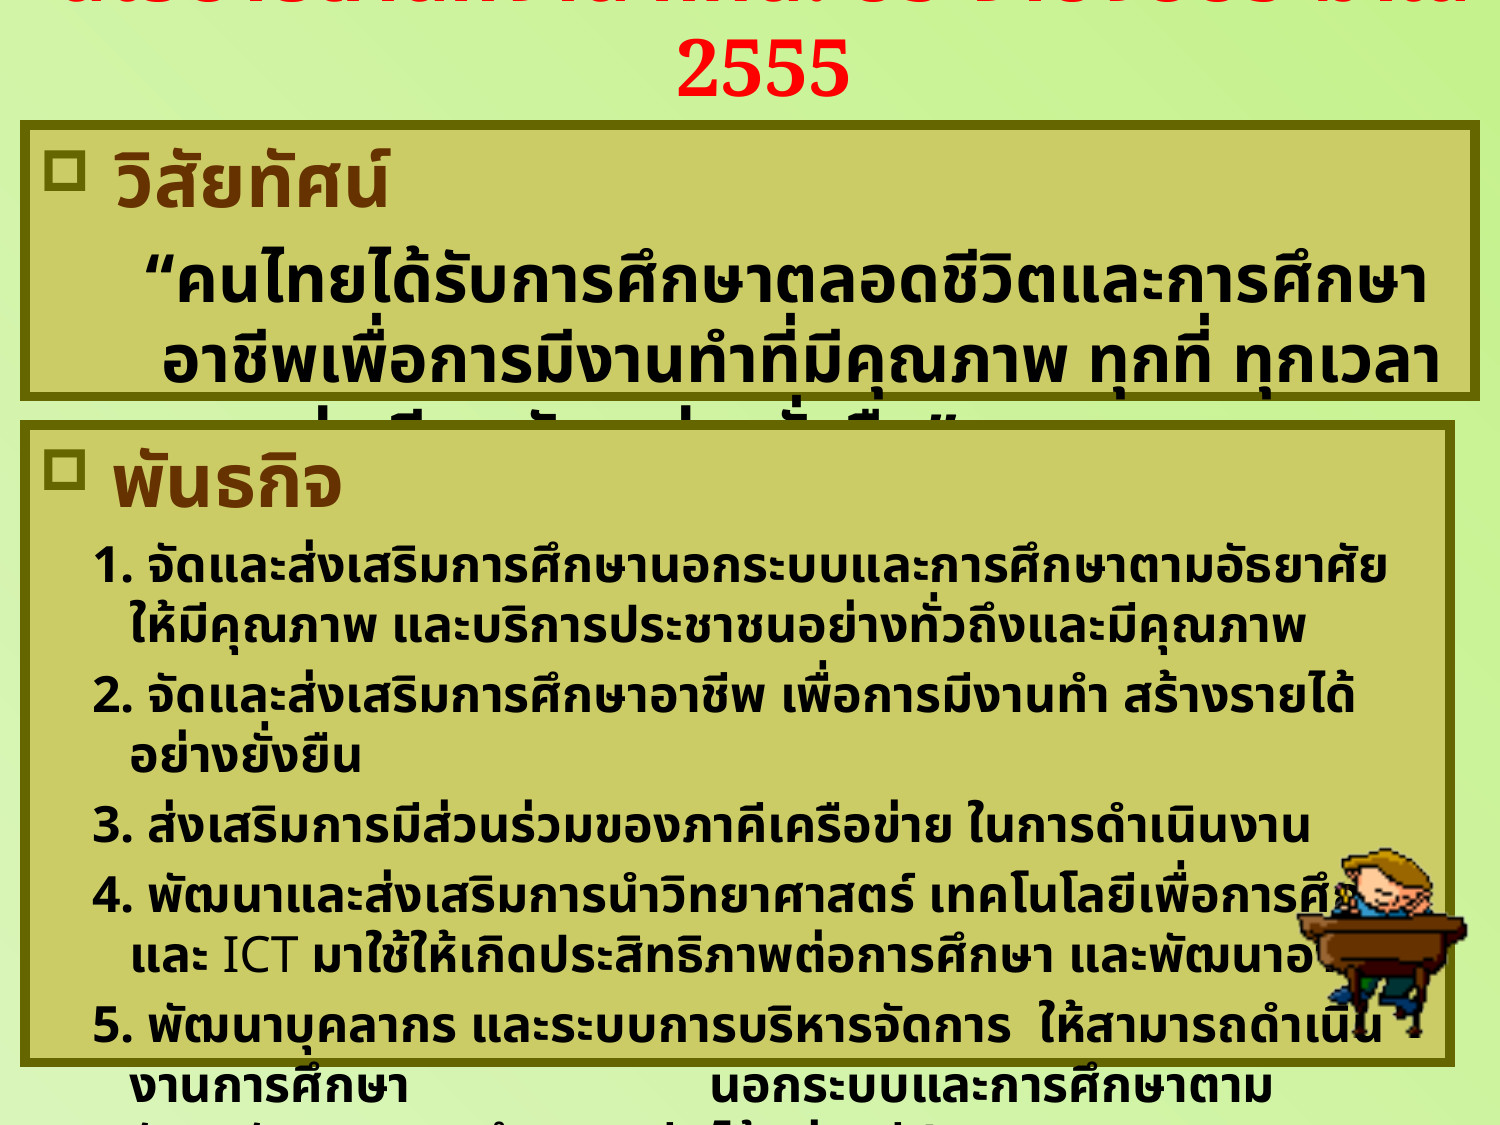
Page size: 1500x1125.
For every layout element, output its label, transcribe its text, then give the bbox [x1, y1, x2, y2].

list วิสัยทัศน์ “คนไทยได้รับการศึกษาตลอดชีวิตและการศึกษาอาชีพเพื่อการมีงานทำที่มีคุณภาพ ทุกที่ ทุกเวลา และเท่าเทียมกัน อย่างยั่งยืน” [24, 124, 1476, 397]
picture [1287, 680, 1500, 1038]
title นโยบายสำนักงาน กศน. ประจำปีงบประมาณ 2555 [29, 0, 1500, 128]
text_box พันธกิจ 1. จัดและส่งเสริมการศึกษานอกระบบและการศึกษาตามอัธยาศัยให้มีคุณภาพ และบริการประชาชนอย่างทั่วถึงและมีคุณภาพ 2. จัดและส่งเสริมการศึกษาอาชีพ เพื่อการมีงานทำ สร้างรายได้อย่างยั่งยืน 3. ส่งเสริมการมีส่วนร่วมของภาคีเครือข่าย ในการดำเนินงาน 4. พัฒนาและส่งเสริมการนำวิทยาศาสตร์ เทคโนโลยีเพื่อการศึกษาและ ICT มาใช้ให้เกิดประสิทธิภาพต่อการศึกษา และพัฒนาอาชีพ 5. พัฒนาบุคลากร และระบบการบริหารจัดการ ให้สามารถดำเนินงานการศึกษา นอกระบบและการศึกษาตามอัธยาศัย และการศึกษาอาชีพได้อย่างมีประสิทธิภาพ [24, 425, 1450, 1063]
